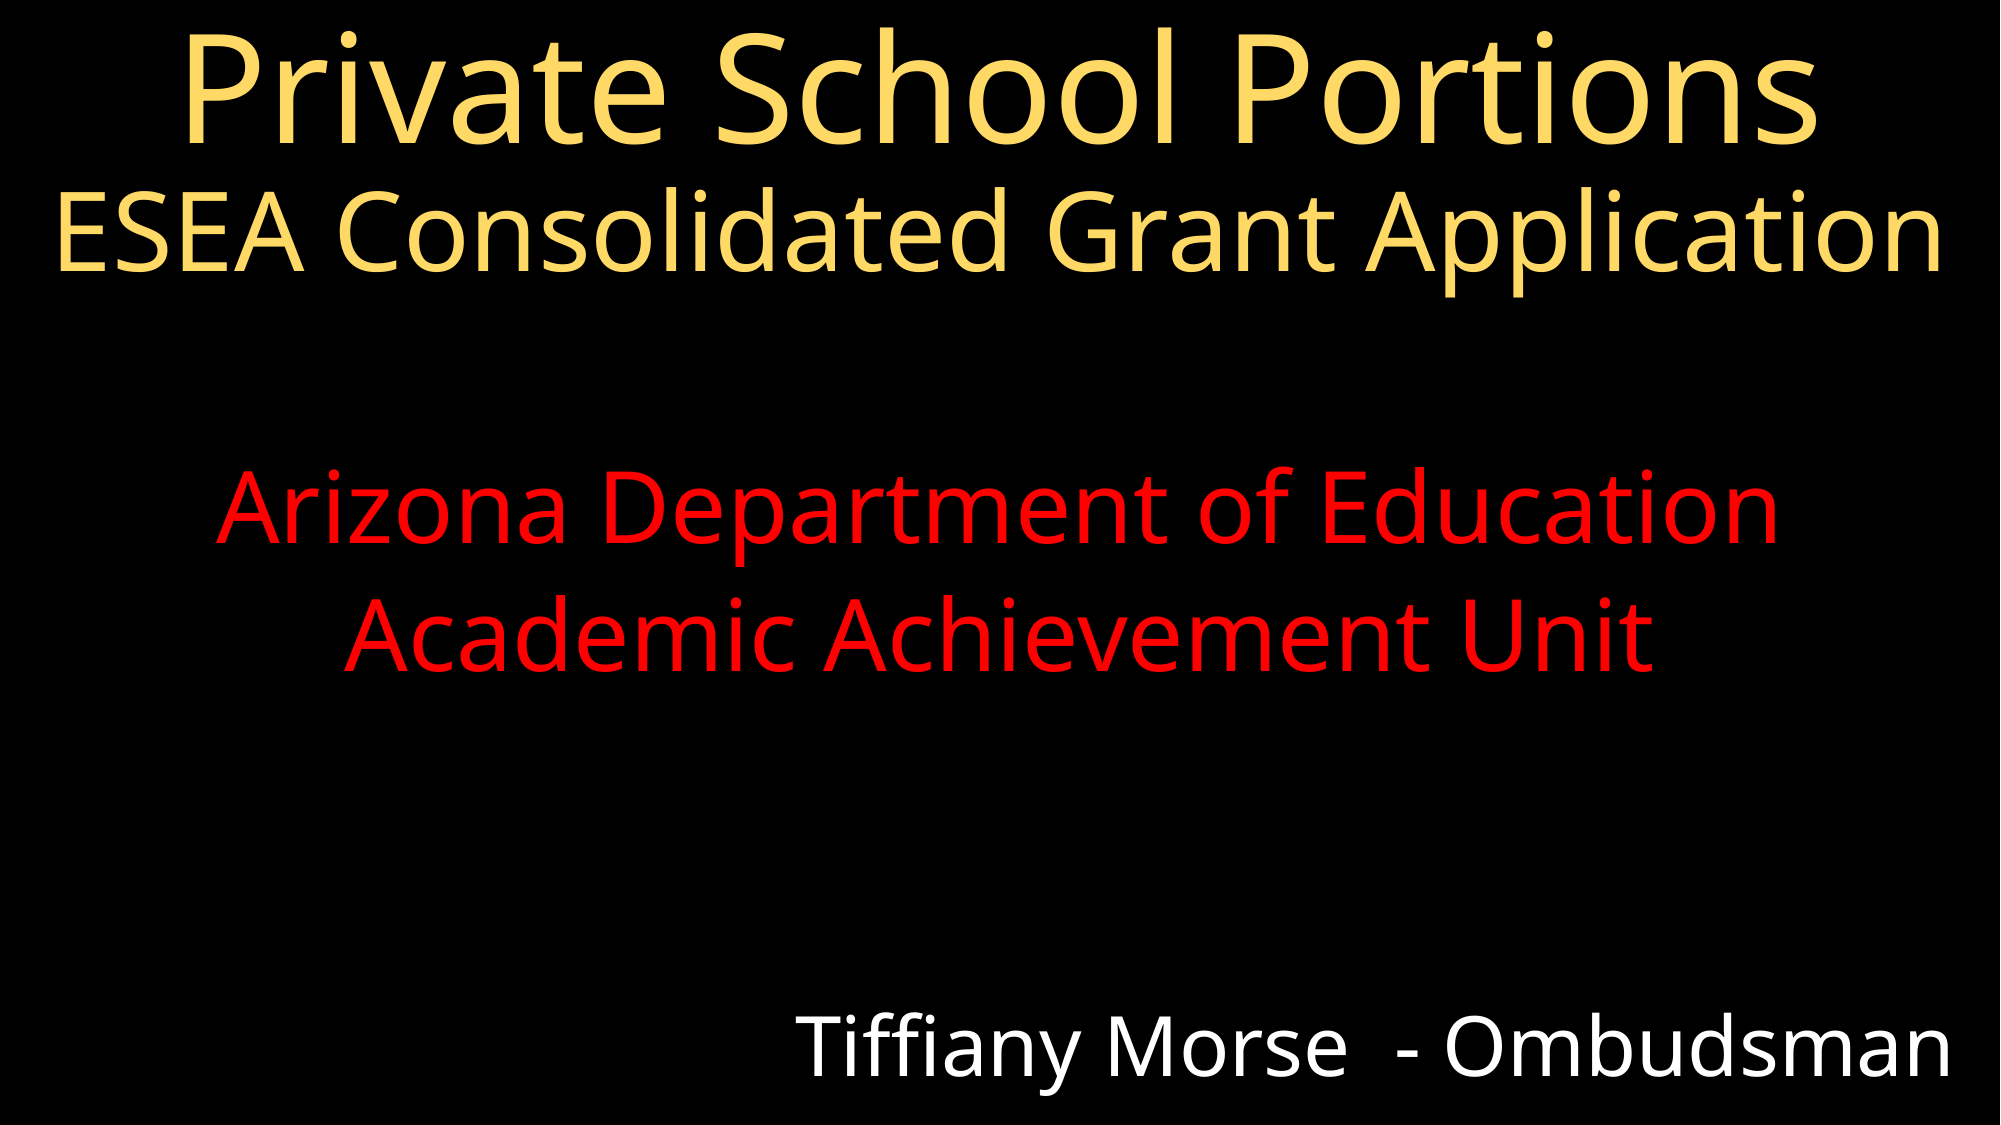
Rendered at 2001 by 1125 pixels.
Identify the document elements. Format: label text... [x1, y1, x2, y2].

subtitle Arizona Department of Education Academic Achievement Unit [0, 449, 2000, 721]
title Private School Portions ESEA Consolidated Grant Application [0, 0, 2000, 304]
text_box Tiffiany Morse - Ombudsman [481, 986, 1971, 1101]
